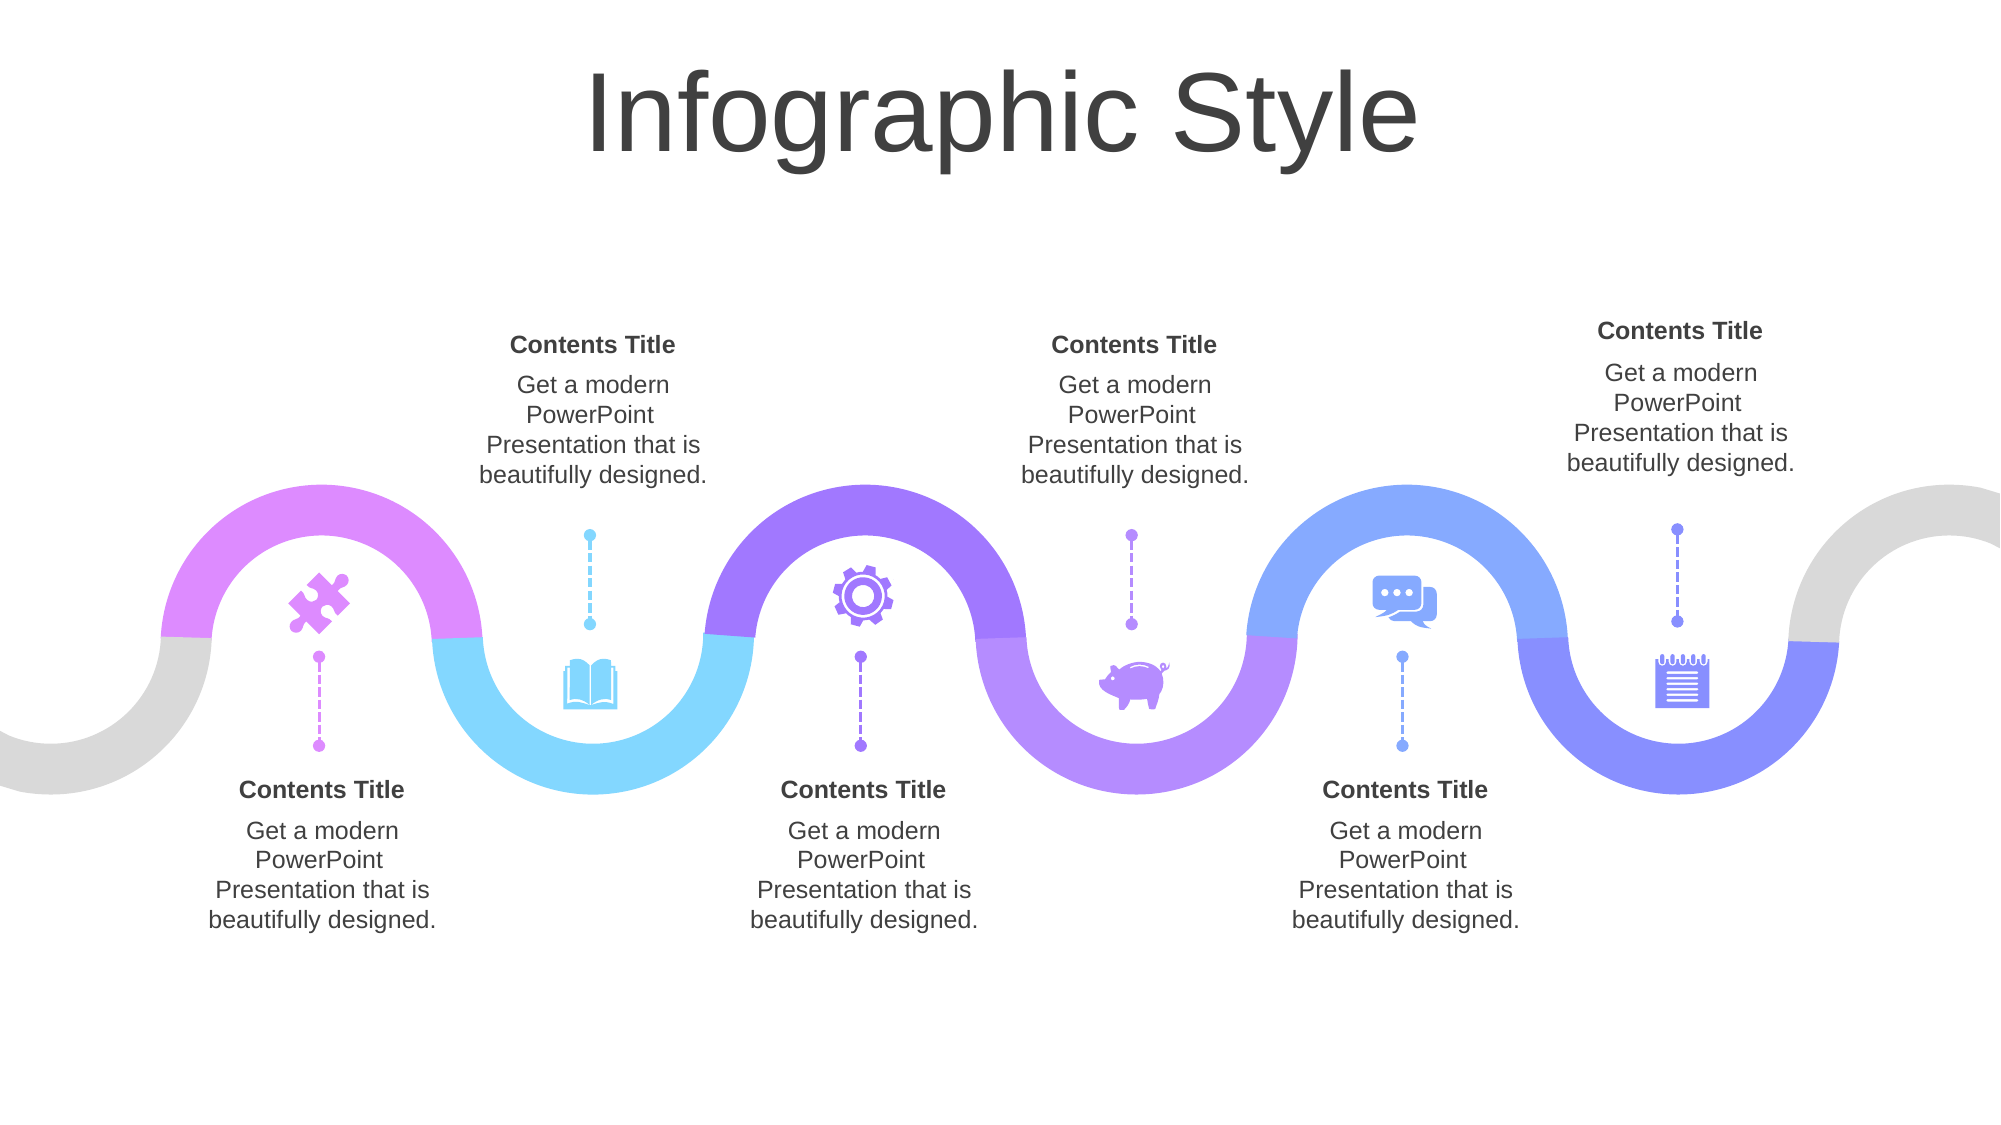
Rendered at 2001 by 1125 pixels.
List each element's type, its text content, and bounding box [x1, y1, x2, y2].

text_box [286, 571, 352, 636]
text_box Contents Title [992, 320, 1277, 366]
text_box [1245, 483, 1569, 641]
text_box Get a modern PowerPoint Presentation that is beautifully designed. [1536, 353, 1827, 484]
text_box [430, 631, 755, 796]
text_box [159, 483, 484, 637]
text_box [1787, 483, 2000, 644]
text_box [1097, 660, 1171, 711]
text_box [562, 657, 619, 711]
text_box Contents Title [1534, 307, 1827, 353]
text_box [1516, 636, 1841, 796]
text_box Get a modern PowerPoint Presentation that is beautifully designed. [1265, 812, 1548, 942]
text_box Get a modern PowerPoint Presentation that is beautifully designed. [181, 812, 464, 942]
text_box [1371, 574, 1438, 630]
text_box Get a modern PowerPoint Presentation that is beautifully designed. [452, 366, 735, 496]
text_box [703, 483, 1027, 639]
text_box [974, 636, 1299, 796]
text_box Contents Title [722, 766, 1006, 812]
text_box [1654, 652, 1711, 710]
text_box Contents Title [180, 766, 464, 812]
text_box Contents Title [451, 320, 735, 366]
text_box [0, 635, 213, 796]
text_box Get a modern PowerPoint Presentation that is beautifully designed. [723, 812, 1006, 942]
text_box Get a modern PowerPoint Presentation that is beautifully designed. [994, 366, 1277, 496]
text_box [831, 563, 895, 628]
text_box Contents Title [1263, 766, 1548, 812]
list Infographic Style [53, 55, 1952, 175]
